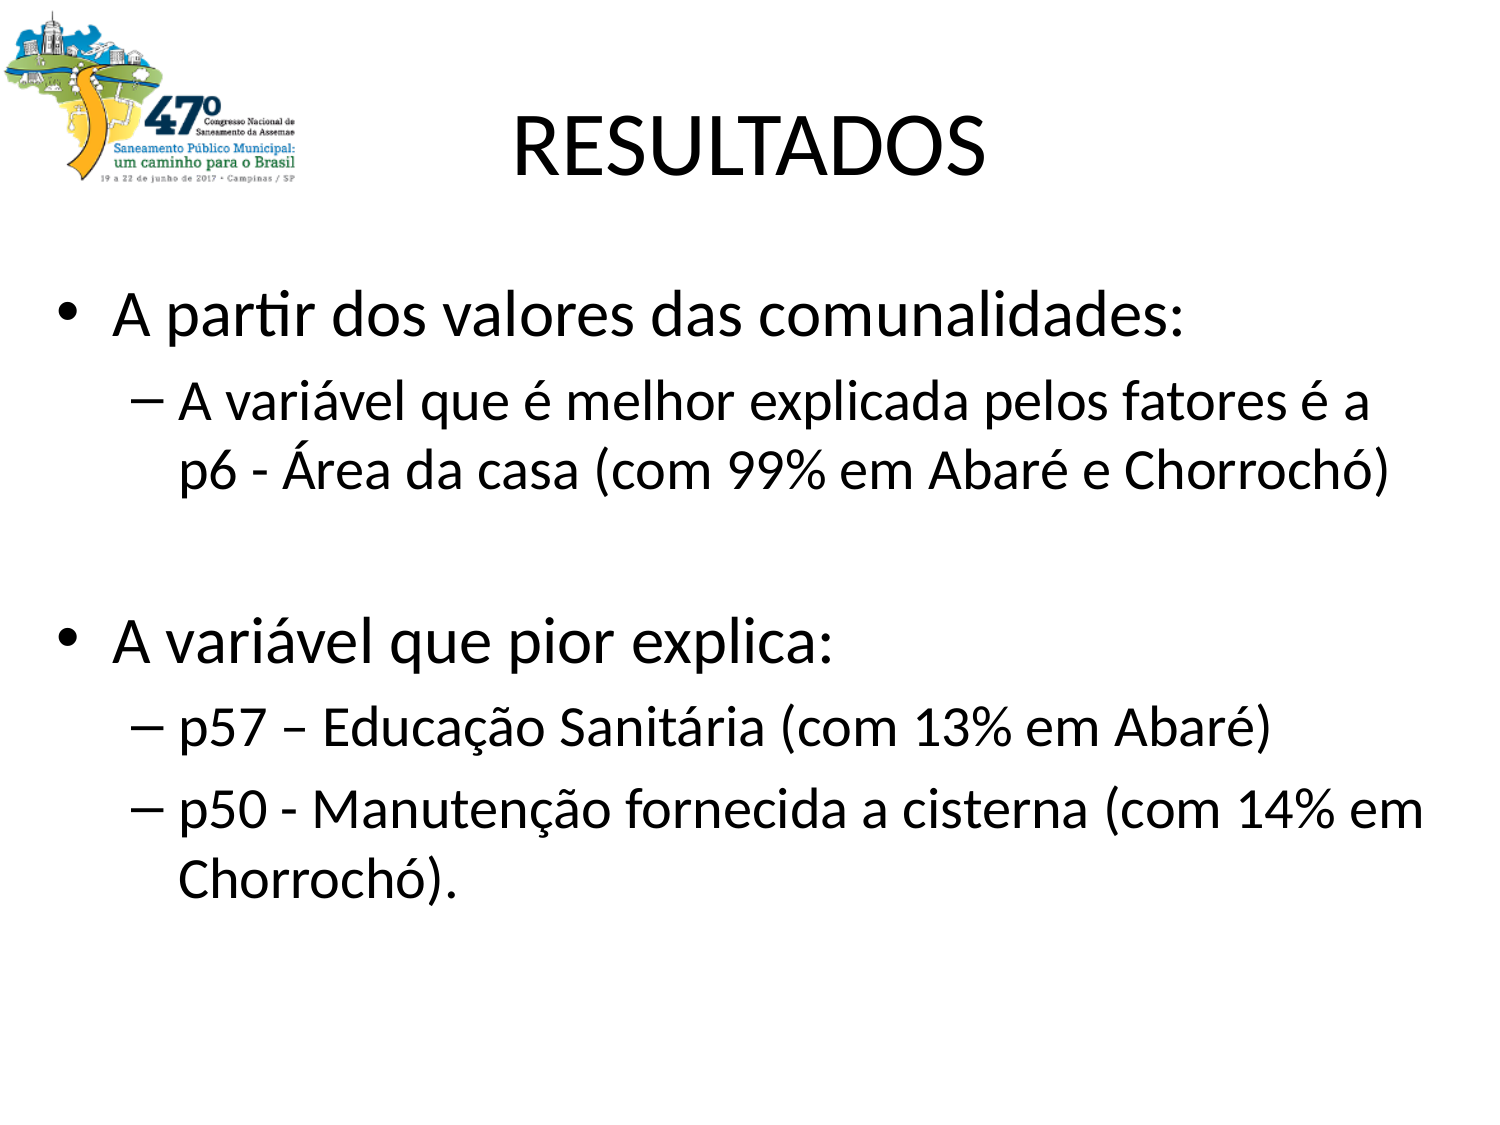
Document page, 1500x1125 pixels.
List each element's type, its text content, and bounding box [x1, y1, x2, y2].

picture [1, 0, 305, 201]
list A partir dos valores das comunalidades: A variável que é melhor explicada pelos fatores é a p6 - Área da casa (com 99% em Abaré e Chorrochó) A variável que pior explica: p57 – Educação Sanitária (com 13% em Abaré) p50 - Manutenção fornecida a cisterna (com 14% em Chorrochó). [41, 262, 1447, 1094]
title RESULTADOS [75, 45, 1425, 233]
